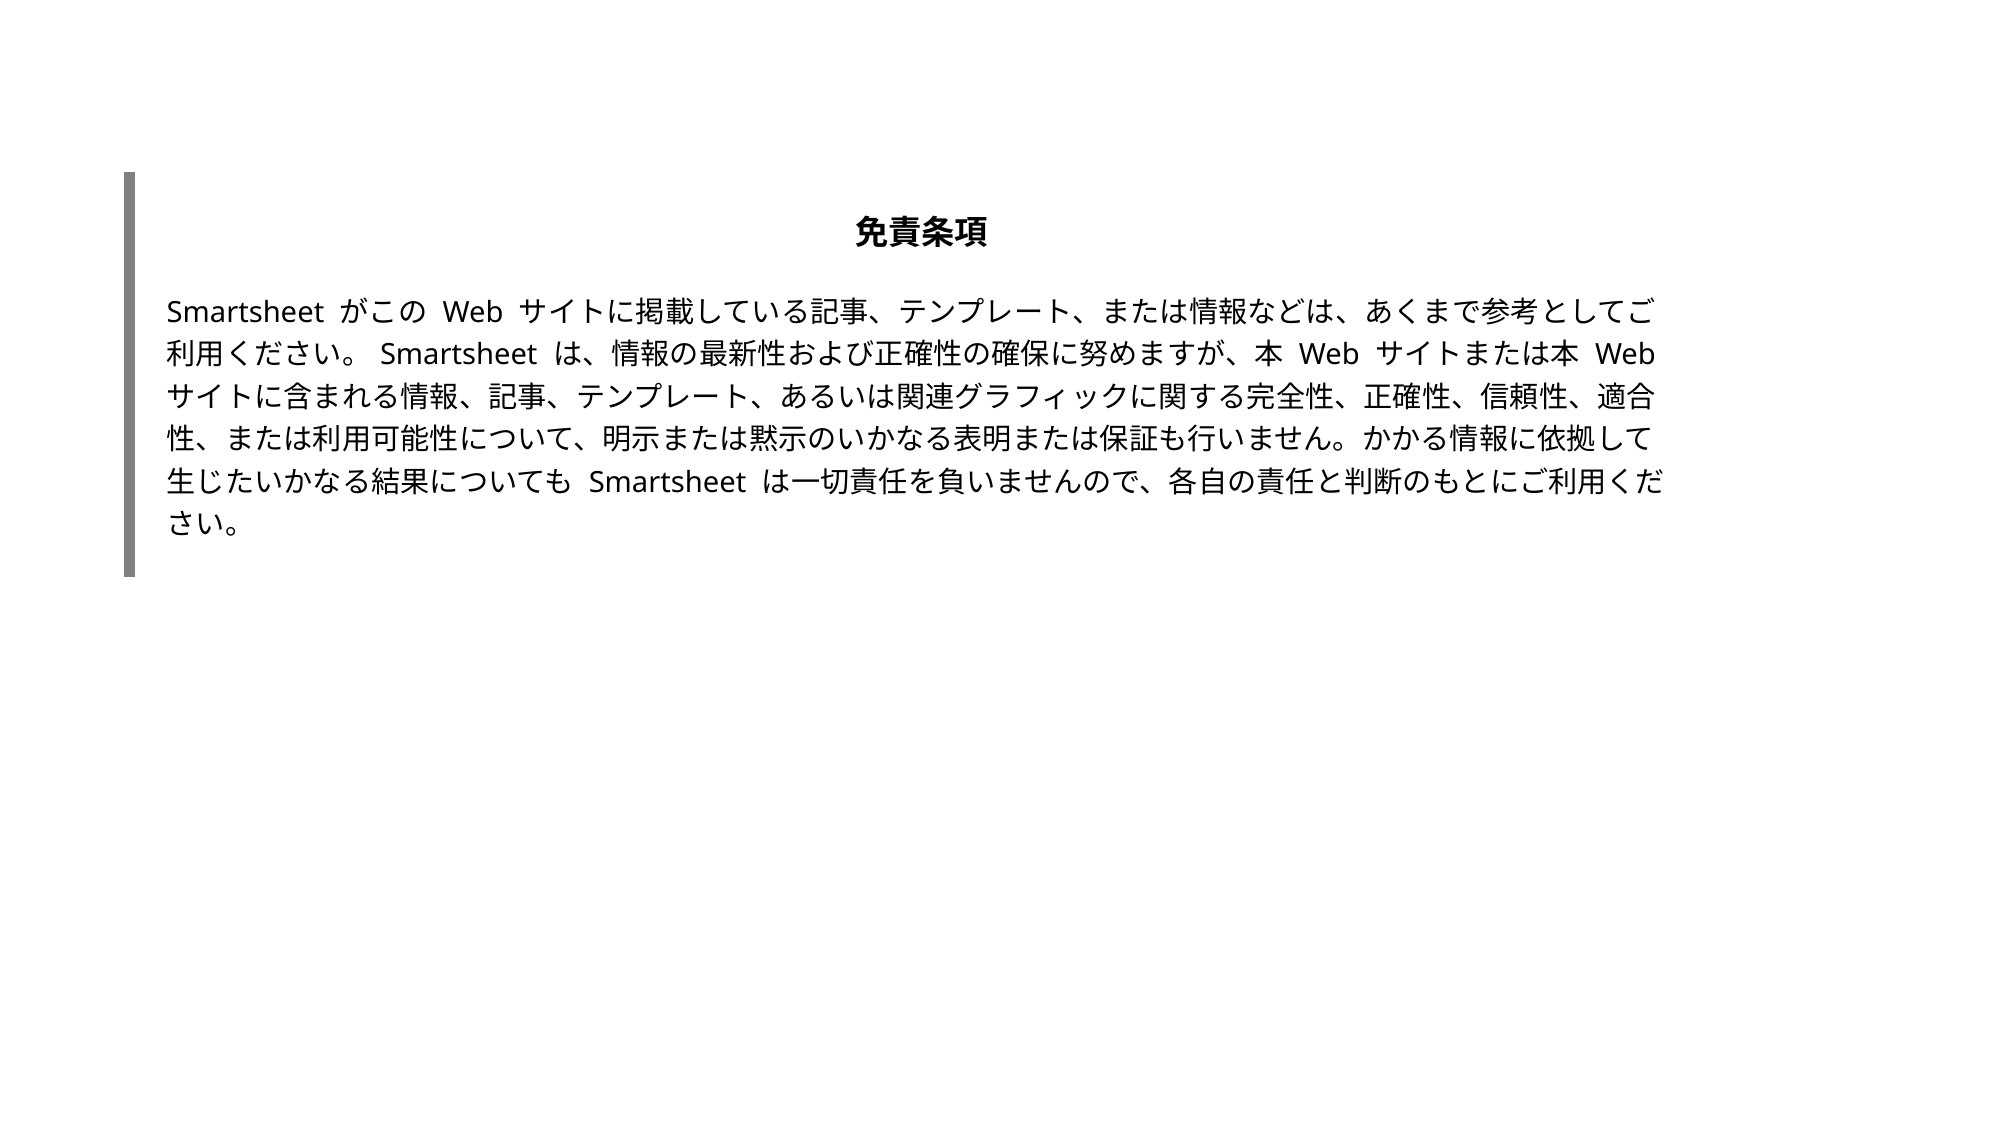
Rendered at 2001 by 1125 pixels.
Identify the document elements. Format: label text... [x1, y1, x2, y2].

table_header 免責条項 Smartsheet がこの Web サイトに掲載している記事、テンプレート、または情報などは、あくまで参考としてご利用ください。Smartsheet は、情報の最新性および正確性の確保に努めますが、本 Web サイトまたは本 Web サイトに含まれる情報、記事、テンプレート、あるいは関連グラフィックに関する完全性、正確性、信頼性、適合性、または利用可能性について、明示または黙示のいかなる表明または保証も行いません。かかる情報に依拠して生じたいかなる結果についても Smartsheet は一切責任を負いませんので、各自の責任と判断のもとにご利用ください。 [135, 172, 1688, 577]
